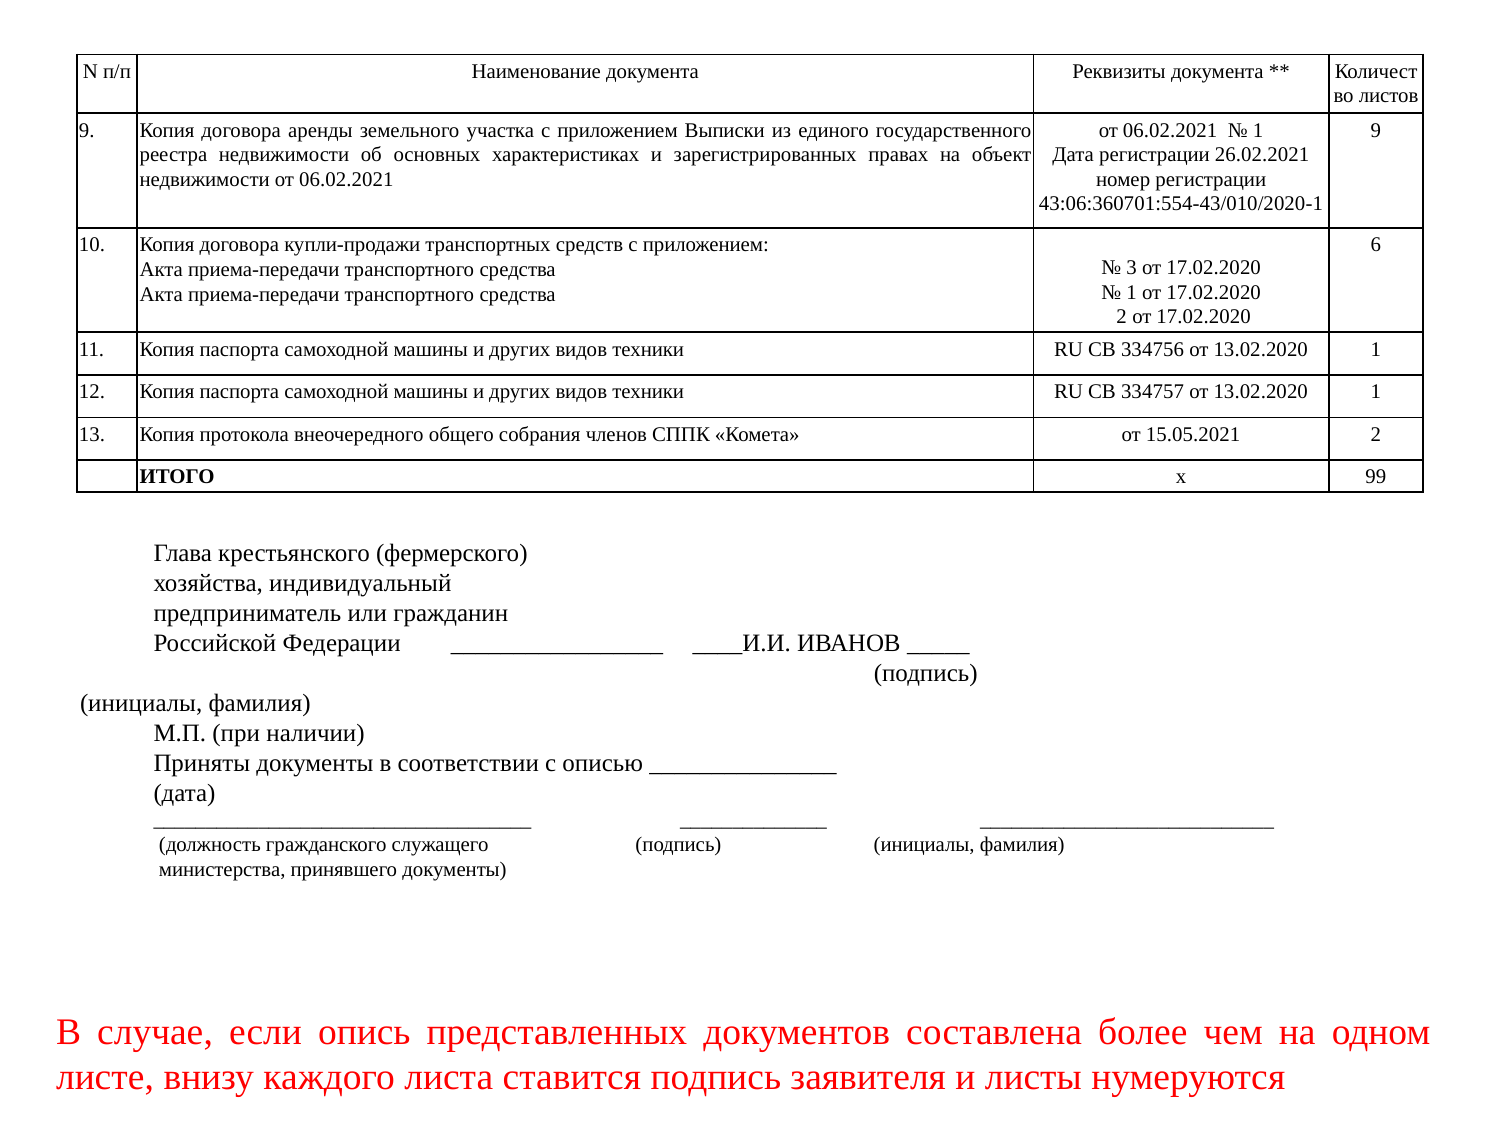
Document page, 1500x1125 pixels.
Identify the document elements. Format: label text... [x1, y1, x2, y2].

table_cell 1 [1330, 376, 1422, 417]
table_cell 6 [1330, 229, 1422, 331]
table_cell 9. [78, 114, 136, 227]
table_cell 11. [78, 333, 136, 374]
table_cell 2 [1330, 418, 1422, 459]
table_header N п/п [78, 55, 136, 112]
table_cell 99 [1330, 461, 1422, 491]
table_cell RU CB 334756 от 13.02.2020 [1034, 333, 1328, 374]
table_cell от 15.05.2021 [1034, 418, 1328, 459]
table_cell 13. [78, 418, 136, 459]
table_cell № 3 от 17.02.2020 № 1 от 17.02.2020 2 от 17.02.2020 [1034, 229, 1328, 331]
table_cell Копия паспорта самоходной машины и других видов техники [138, 333, 1033, 374]
text_box В случае, если опись представленных документов составлена более чем на одном листе, внизу каждого листа ставится подпись заявителя и листы нумеруются [41, 999, 1447, 1105]
table_cell 12. [78, 376, 136, 417]
table_cell 1 [1330, 333, 1422, 374]
table_cell Копия паспорта самоходной машины и других видов техники [138, 376, 1033, 417]
table_cell RU CB 334757 от 13.02.2020 [1034, 376, 1328, 417]
table_cell от 06.02.2021 № 1 Дата регистрации 26.02.2021 номер регистрации 43:06:360701:554-43/010/2020-1 [1034, 114, 1328, 227]
table_header Количество листов [1330, 55, 1422, 112]
text_box Глава крестьянского (фермерского) хозяйства, индивидуальный предприниматель или гражданин Российской Федерации _________________ ____И.И. ИВАНОВ _____ (подпись) (инициалы, фамилия) М.П. (при наличии) Приняты документы в соответствии с описью _______________ (дата) ____________________________________ ______________ ____________________________ (должность гражданского служащего (подпись) (инициалы, фамилия) министерства, принявшего документы) [64, 529, 1436, 889]
table_cell Копия протокола внеочередного общего собрания членов СППК «Комета» [138, 418, 1033, 459]
table_header Наименование документа [138, 55, 1033, 112]
table_cell Копия договора аренды земельного участка с приложением Выписки из единого государственного реестра недвижимости об основных характеристиках и зарегистрированных правах на объект недвижимости от 06.02.2021 [138, 114, 1033, 227]
table_header Реквизиты документа ** [1034, 55, 1328, 112]
table_cell 10. [78, 229, 136, 331]
table_cell ИТОГО [138, 461, 1033, 491]
table_cell [78, 461, 136, 491]
table_cell х [1034, 461, 1328, 491]
table_cell Копия договора купли-продажи транспортных средств с приложением: Акта приема-передачи транспортного средства Акта приема-передачи транспортного средства [138, 229, 1033, 331]
table_cell 9 [1330, 114, 1422, 227]
